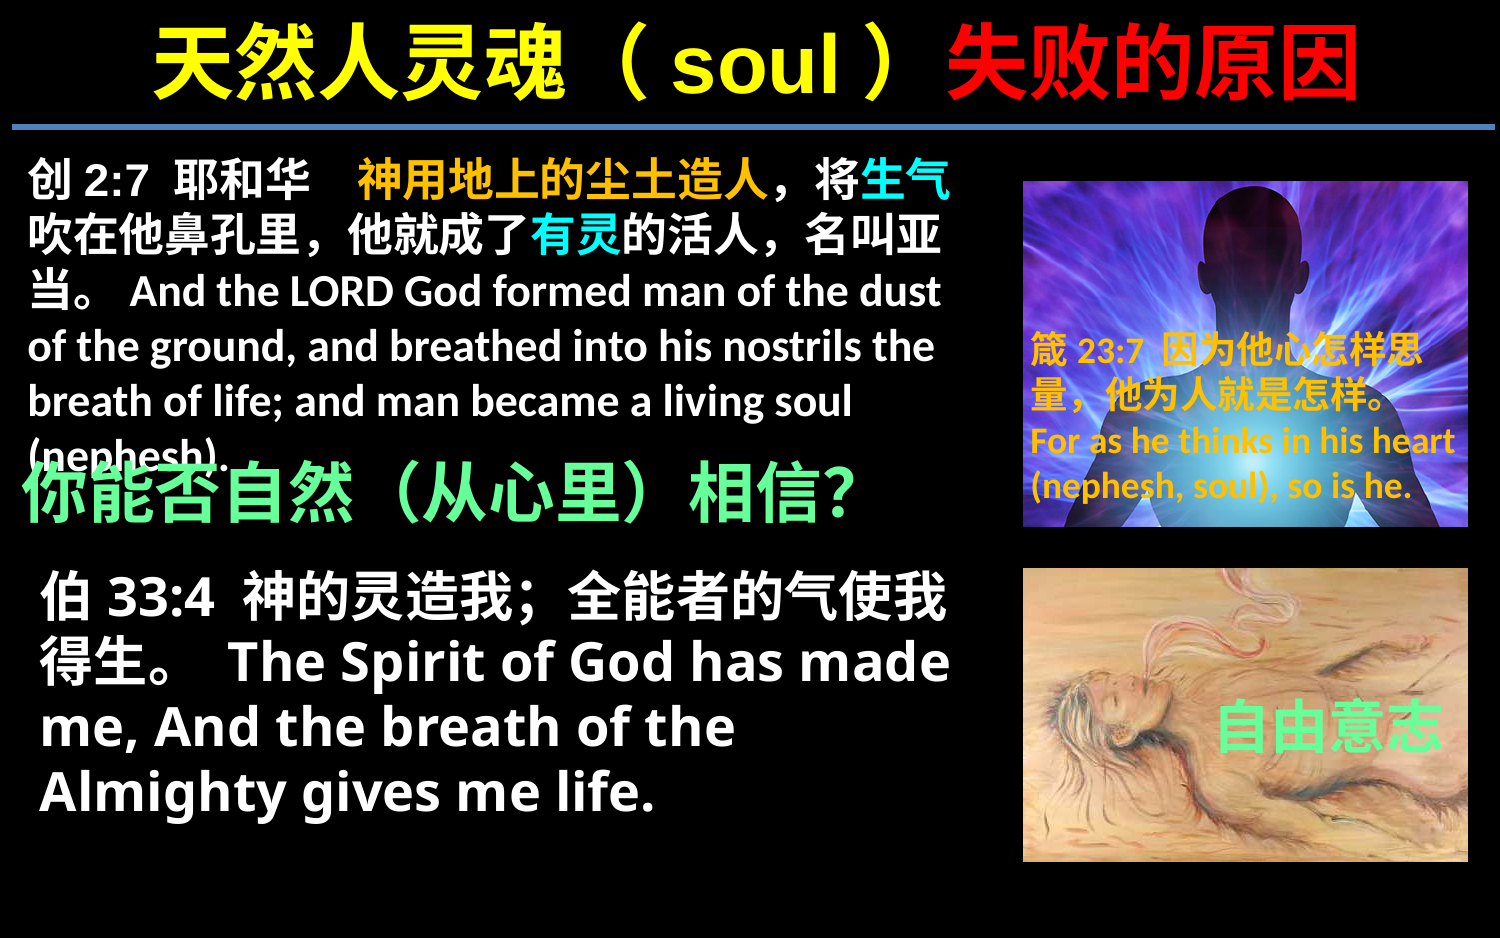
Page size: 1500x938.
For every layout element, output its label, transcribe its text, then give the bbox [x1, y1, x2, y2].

text_box 天然人灵魂（soul）失败的原因 [136, 2, 1377, 118]
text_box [12, 143, 1469, 862]
